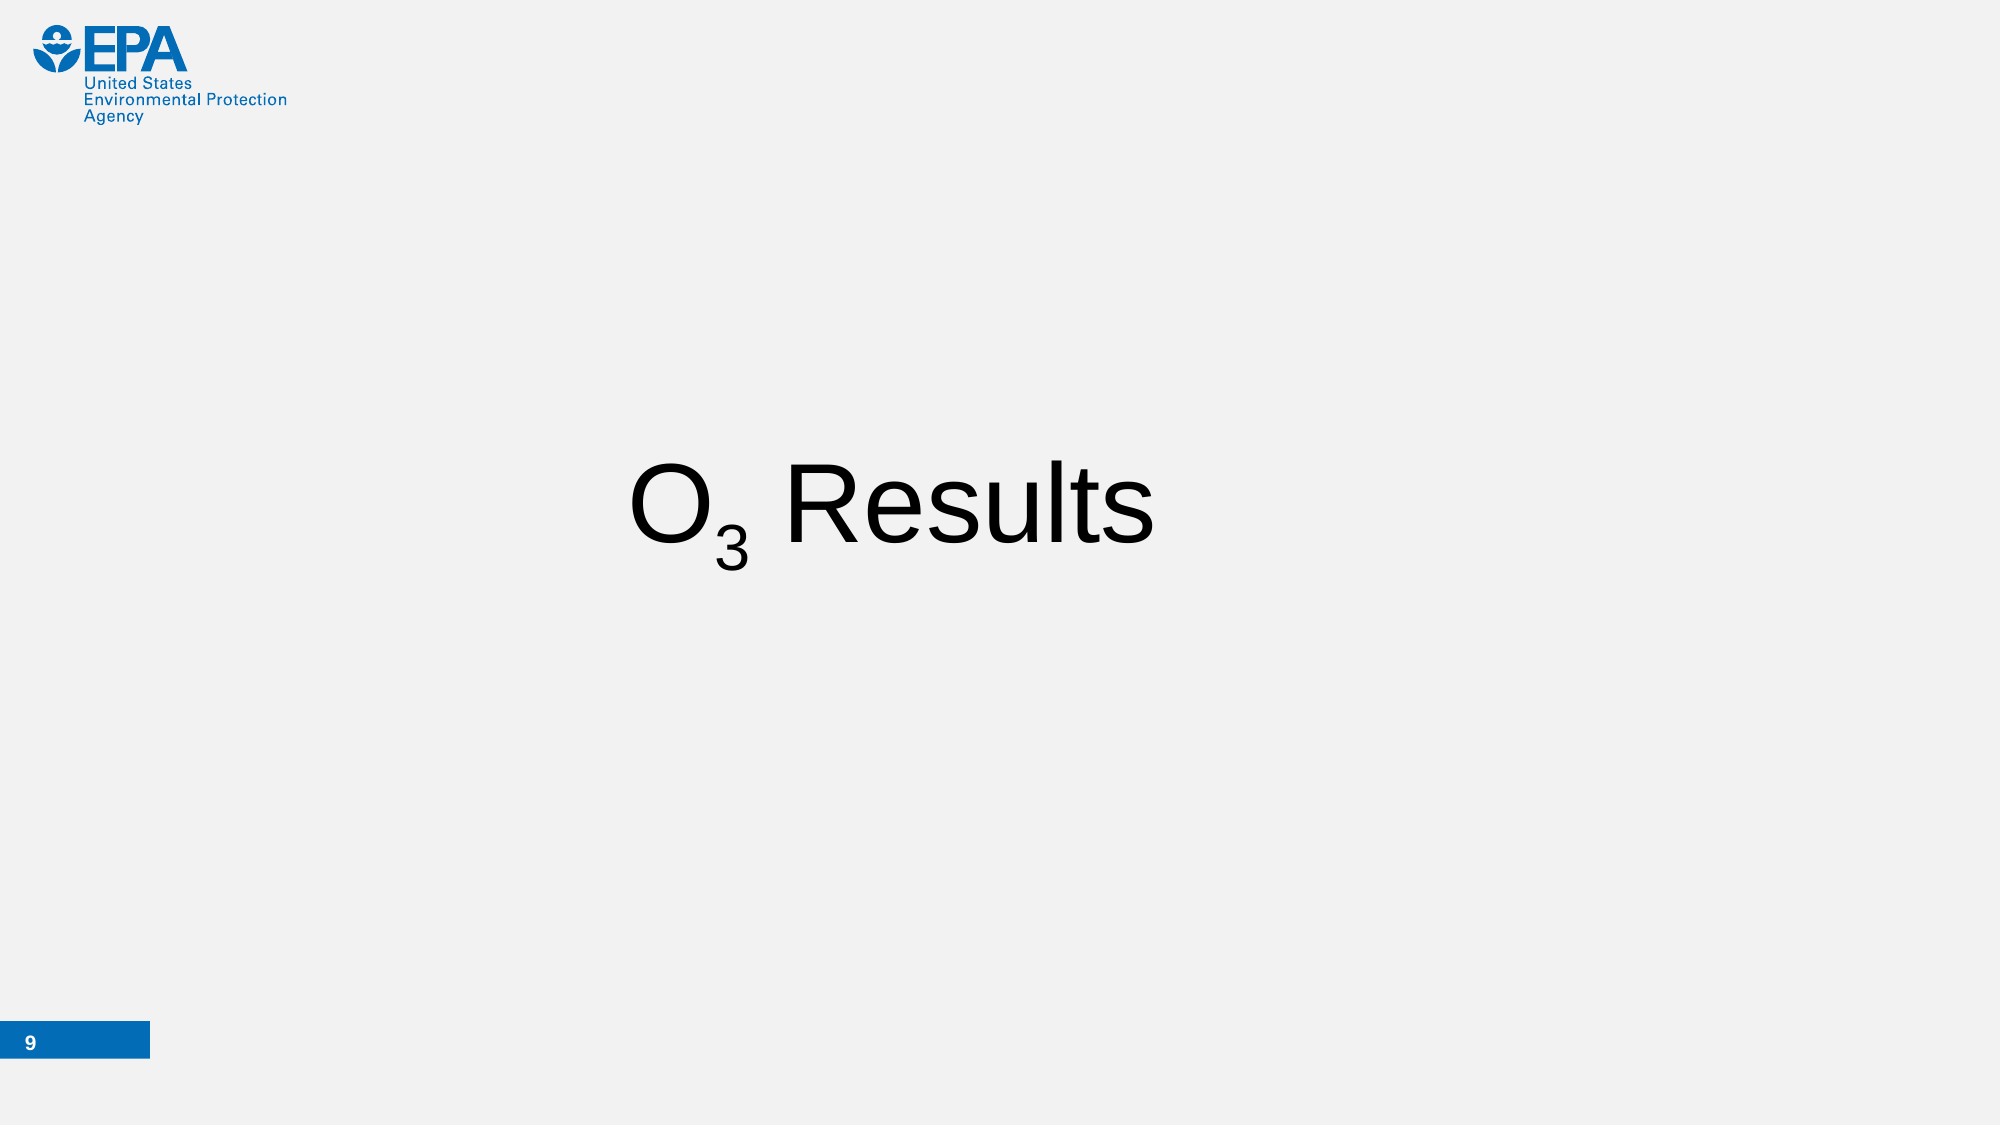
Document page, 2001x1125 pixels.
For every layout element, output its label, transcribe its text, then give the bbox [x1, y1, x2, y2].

slide_number 8 [24, 1021, 134, 1063]
list O3 Results [612, 422, 1388, 560]
